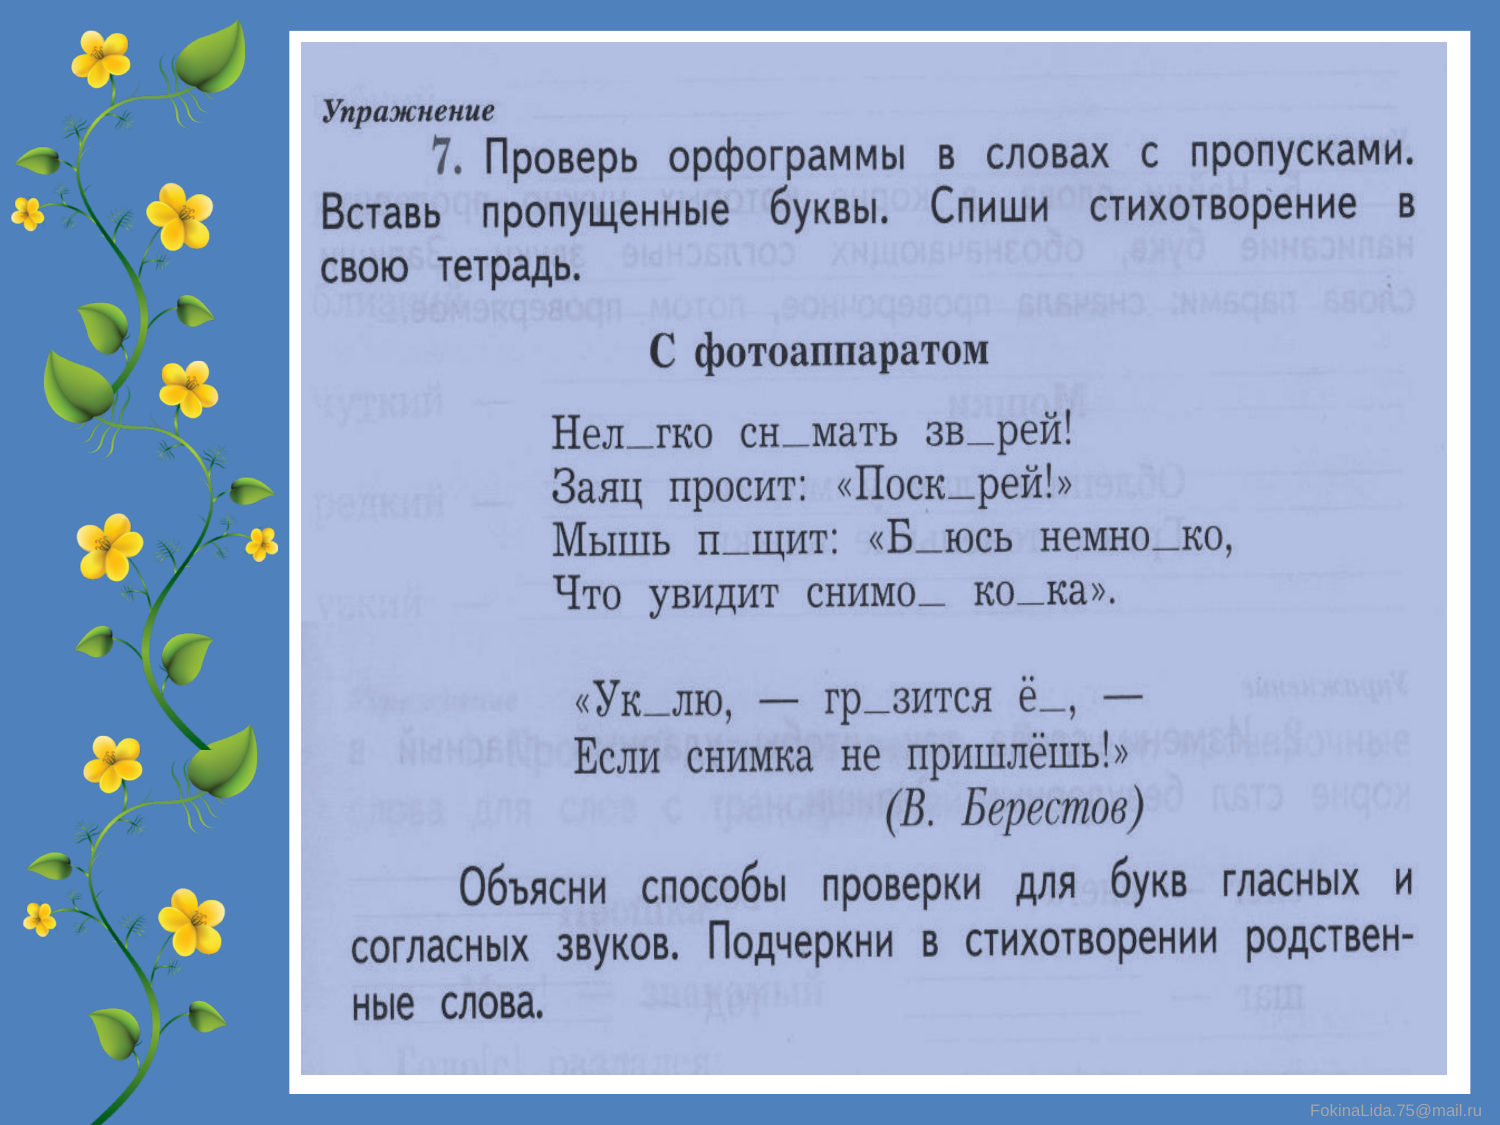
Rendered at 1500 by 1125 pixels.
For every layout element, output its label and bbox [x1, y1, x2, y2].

picture [12, 20, 245, 419]
text_box [300, 42, 1448, 1076]
picture [24, 350, 278, 1125]
